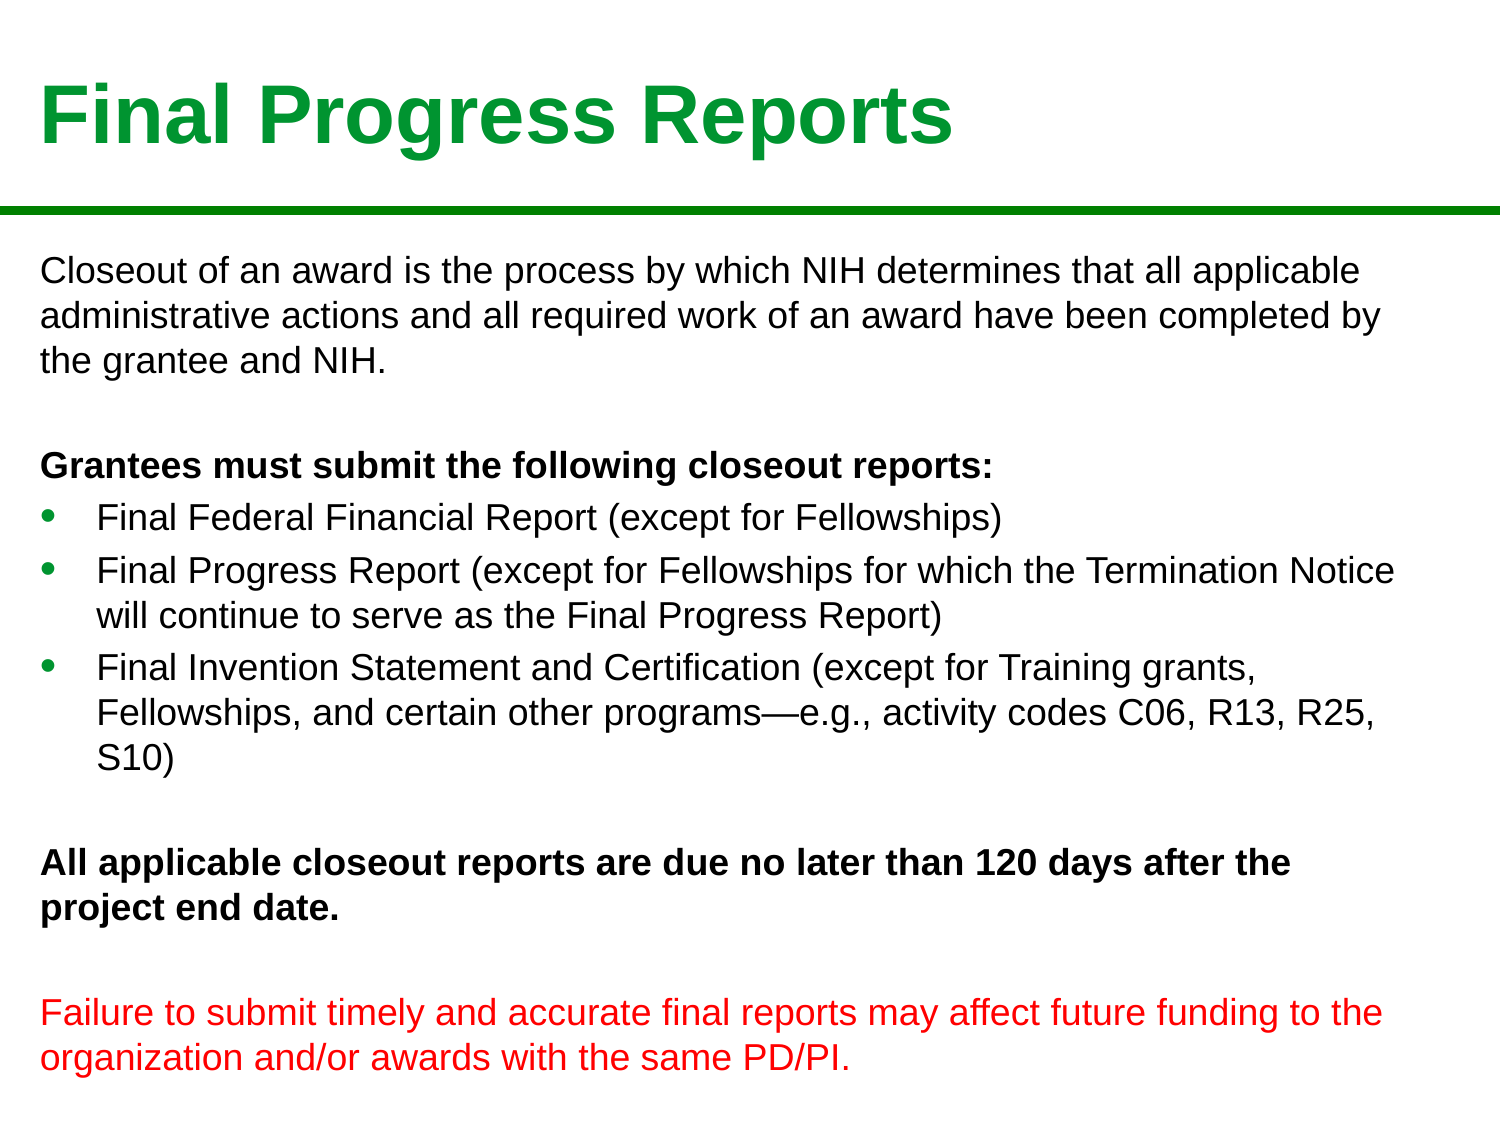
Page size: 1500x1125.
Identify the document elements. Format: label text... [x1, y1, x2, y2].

list Closeout of an award is the process by which NIH determines that all applicable administrative actions and all required work of an award have been completed by the grantee and NIH. Grantees must submit the following closeout reports: Final Federal Financial Report (except for Fellowships) Final Progress Report (except for Fellowships for which the Termination Notice will continue to serve as the Final Progress Report) Final Invention Statement and Certification (except for Training grants, Fellowships, and certain other programs—e.g., activity codes C06, R13, R25, S10) All applicable closeout reports are due no later than 120 days after the project end date. Failure to submit timely and accurate final reports may affect future funding to the organization and/or awards with the same PD/PI. [24, 238, 1428, 981]
text_box Final Progress Reports [24, 19, 1475, 201]
